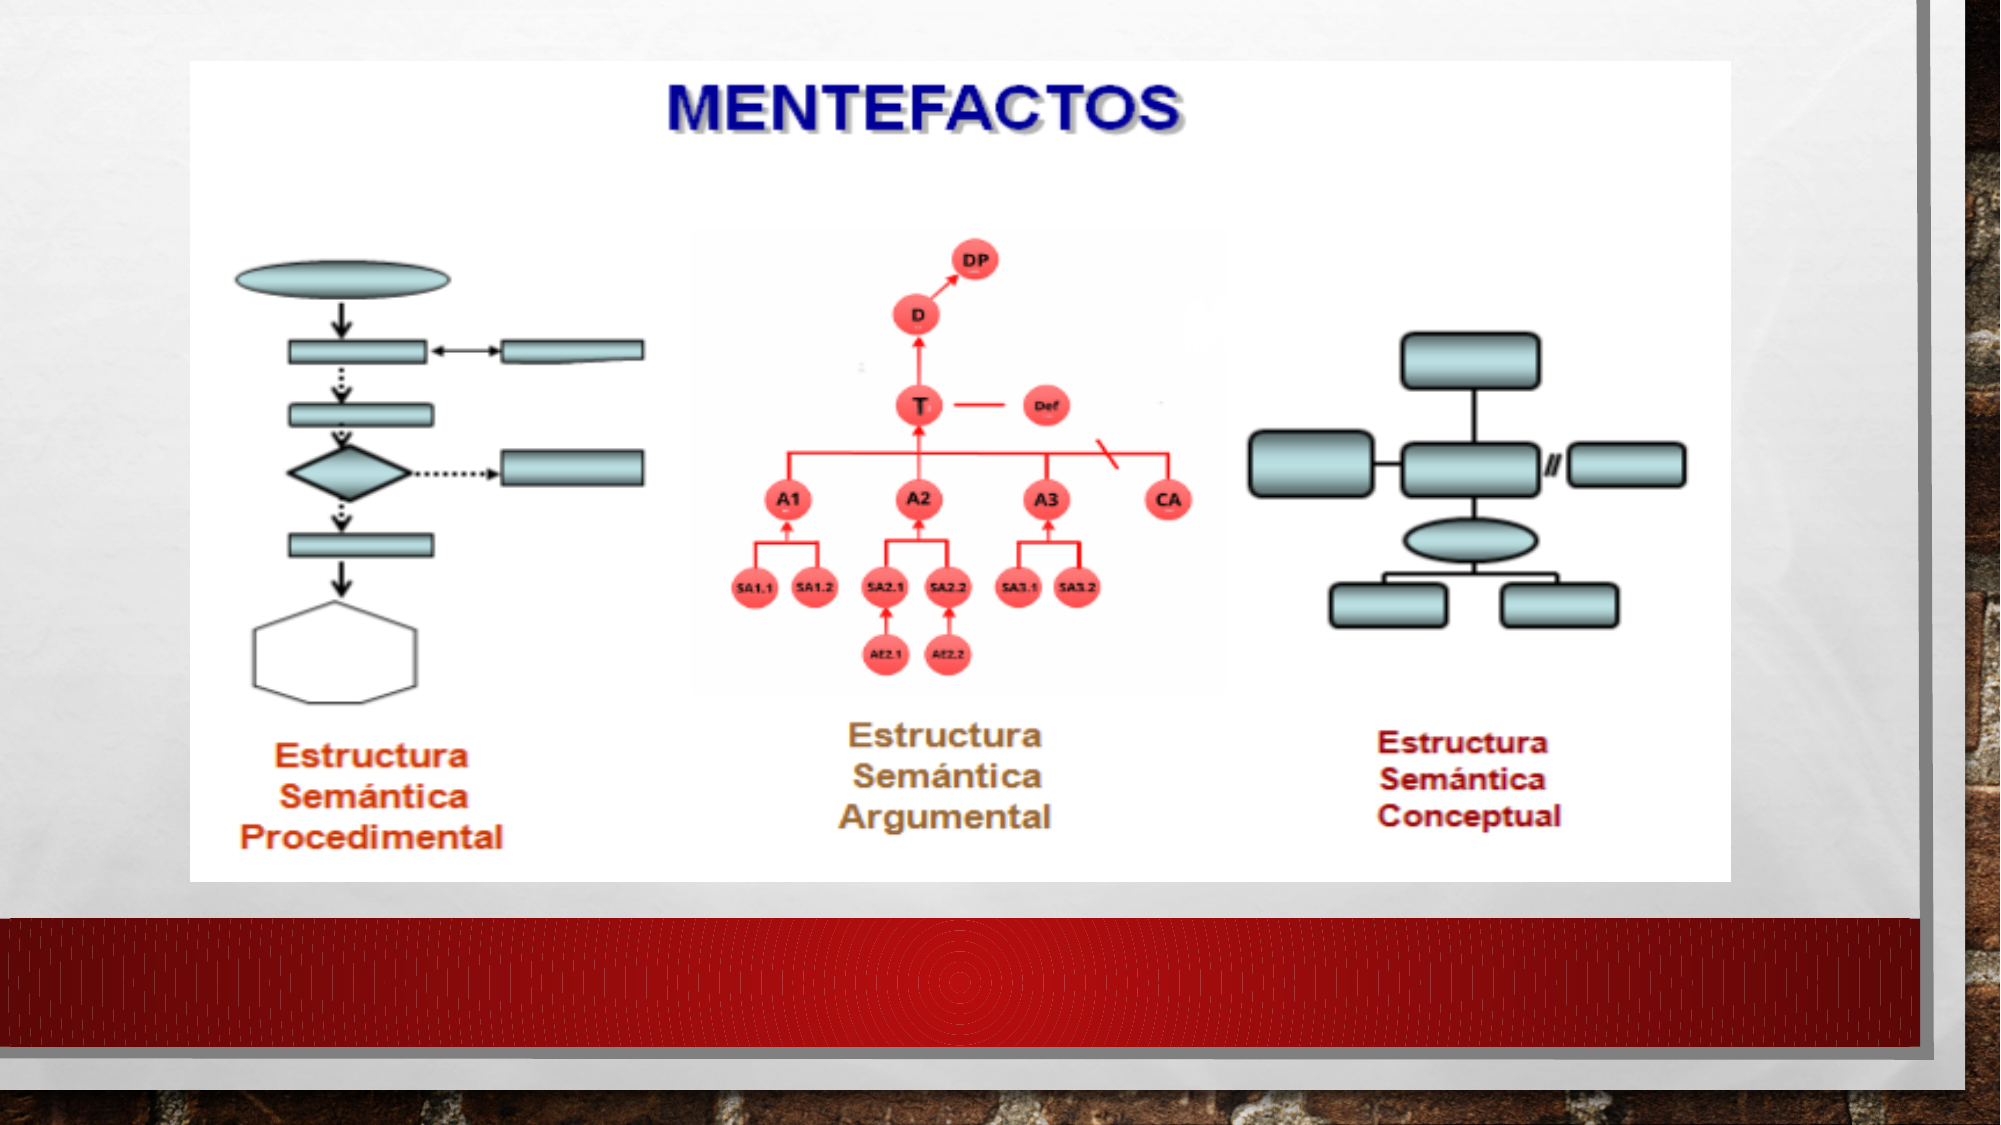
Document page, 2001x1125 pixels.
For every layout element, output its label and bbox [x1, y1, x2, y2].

list [189, 60, 1731, 882]
picture [0, 0, 2000, 1125]
